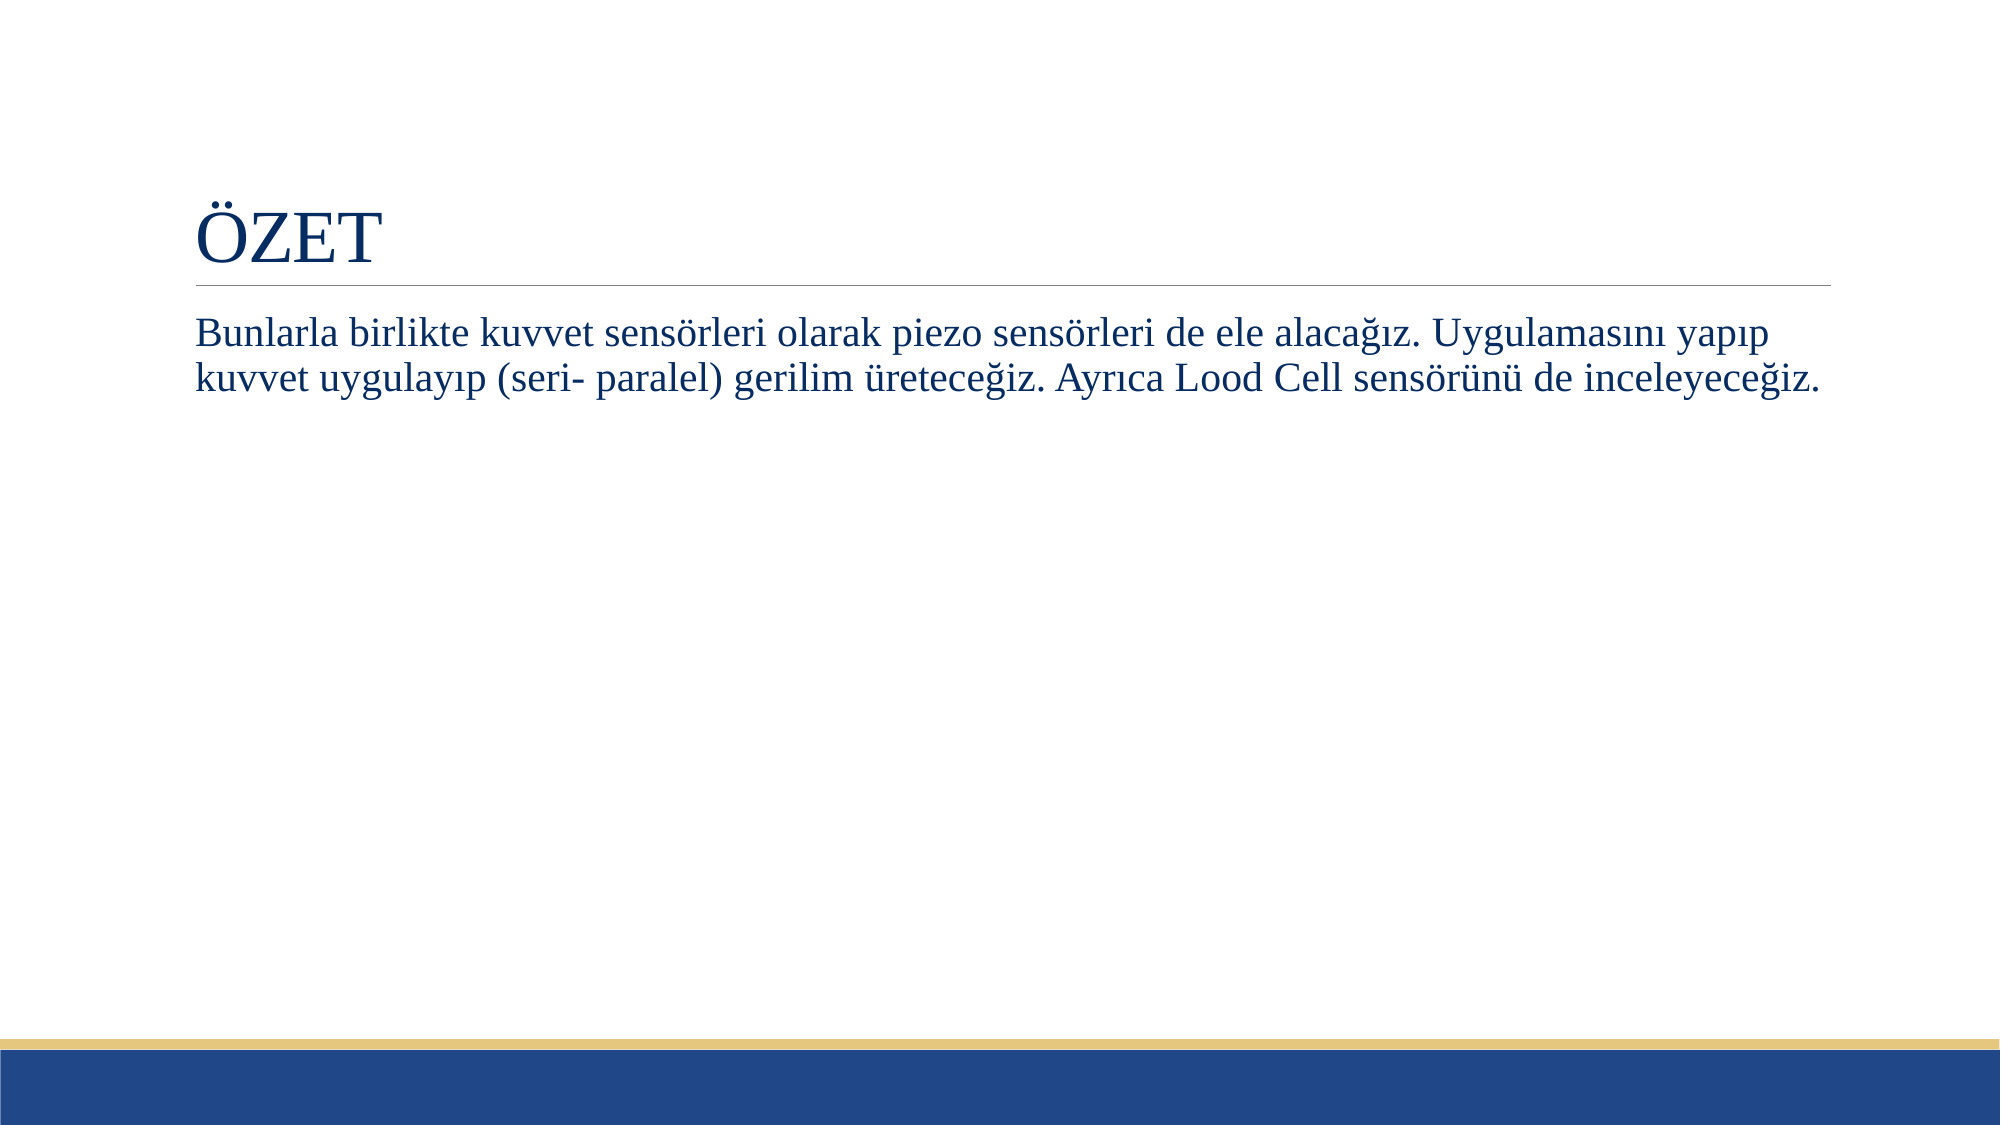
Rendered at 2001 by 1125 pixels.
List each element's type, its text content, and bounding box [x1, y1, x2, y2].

title ÖZET [180, 47, 1830, 285]
list Bunlarla birlikte kuvvet sensörleri olarak piezo sensörleri de ele alacağız. Uygulamasını yapıp kuvvet uygulayıp (seri- paralel) gerilim üreteceğiz. Ayrıca Lood Cell sensörünü de inceleyeceğiz. [180, 302, 1830, 963]
